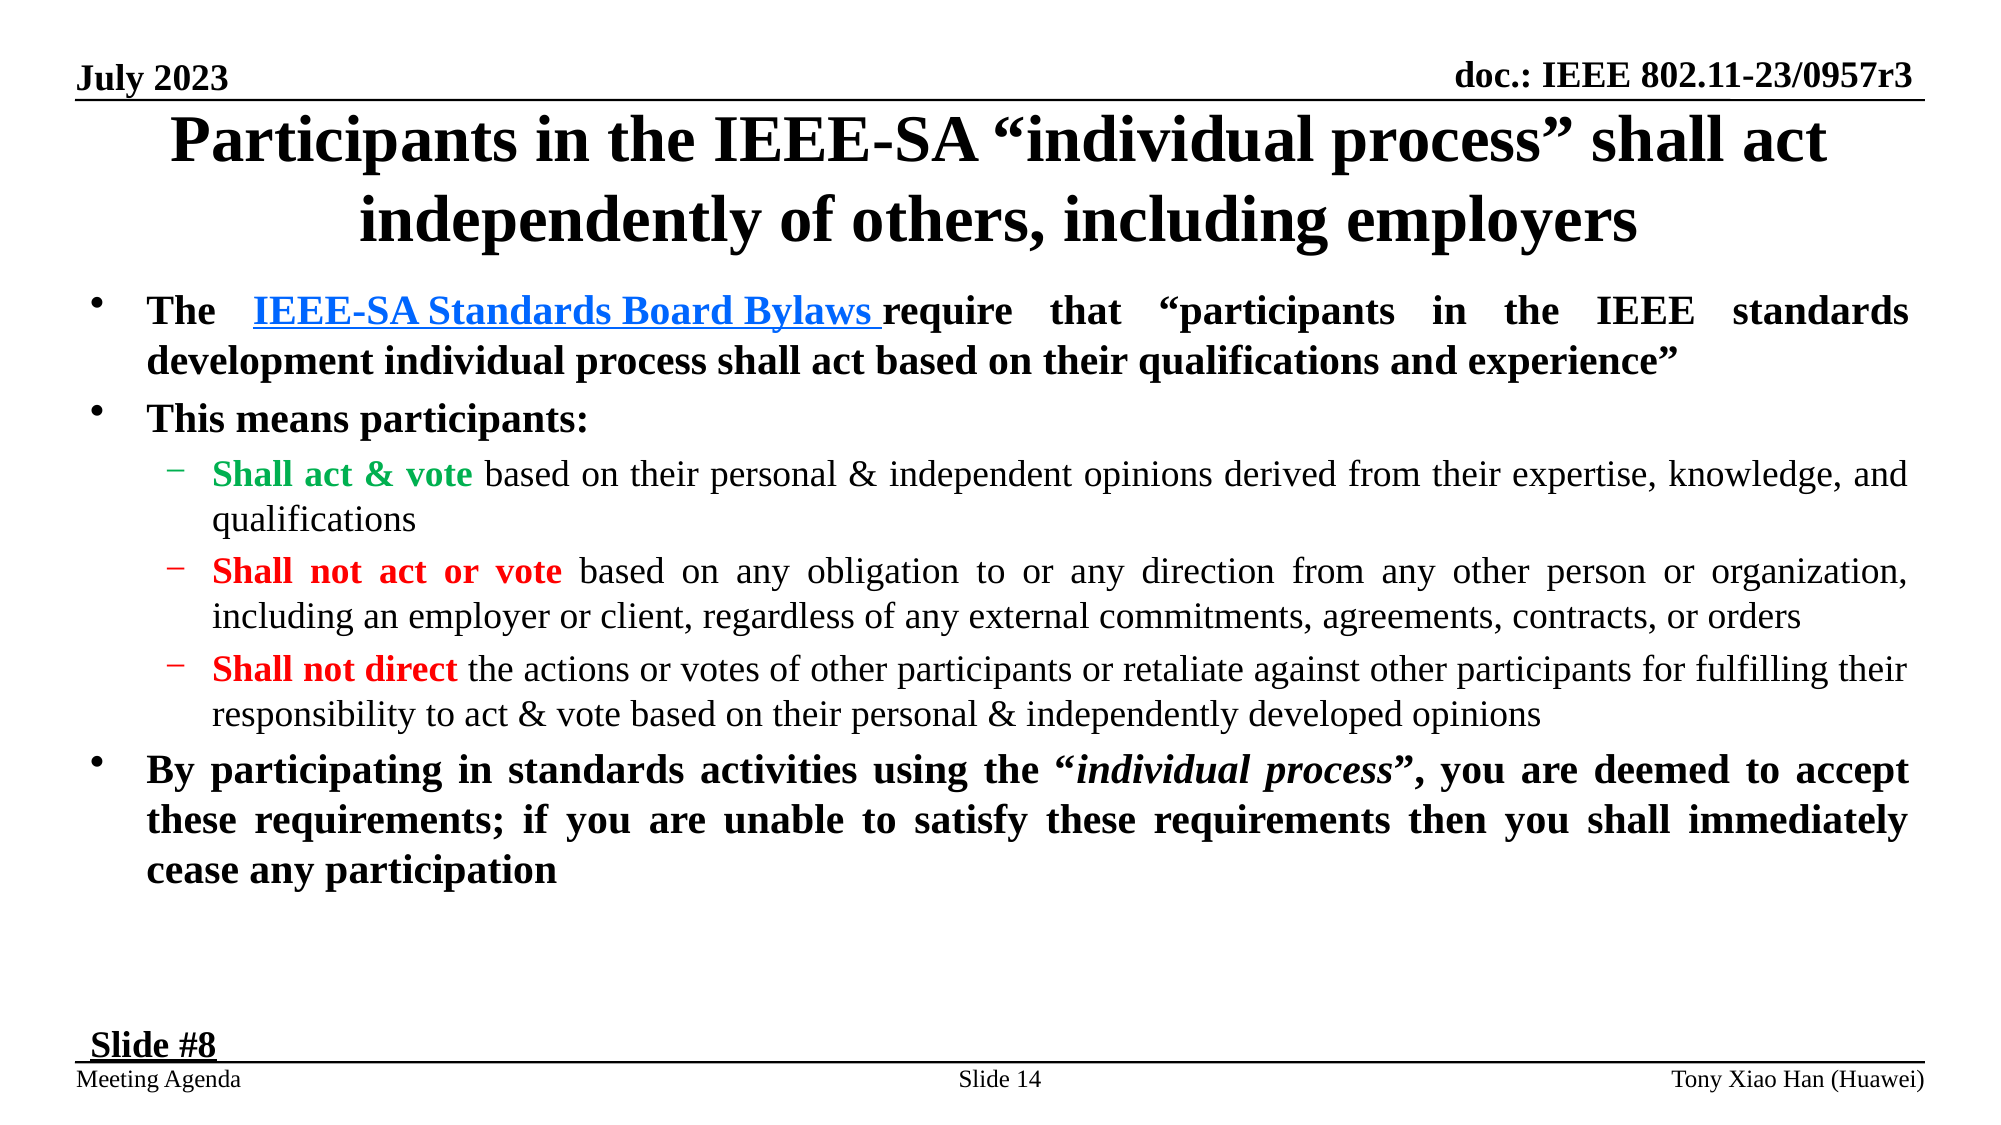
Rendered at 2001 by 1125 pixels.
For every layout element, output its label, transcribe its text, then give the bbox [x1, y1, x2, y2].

list The IEEE-SA Standards Board Bylaws require that “participants in the IEEE standards development individual process shall act based on their qualifications and experience” This means participants: Shall act & vote based on their personal & independent opinions derived from their expertise, knowledge, and qualifications Shall not act or vote based on any obligation to or any direction from any other person or organization, including an employer or client, regardless of any external commitments, agreements, contracts, or orders Shall not direct the actions or votes of other participants or retaliate against other participants for fulfilling their responsibility to act & vote based on their personal & independently developed opinions By participating in standards activities using the “individual process”, you are deemed to accept these requirements; if you are unable to satisfy these requirements then you shall immediately cease any participation [75, 275, 1925, 1038]
text_box Participants in the IEEE-SA “individual process” shall act independently of others, including employers [75, 87, 1925, 263]
text_box Slide #8 [75, 1012, 232, 1073]
